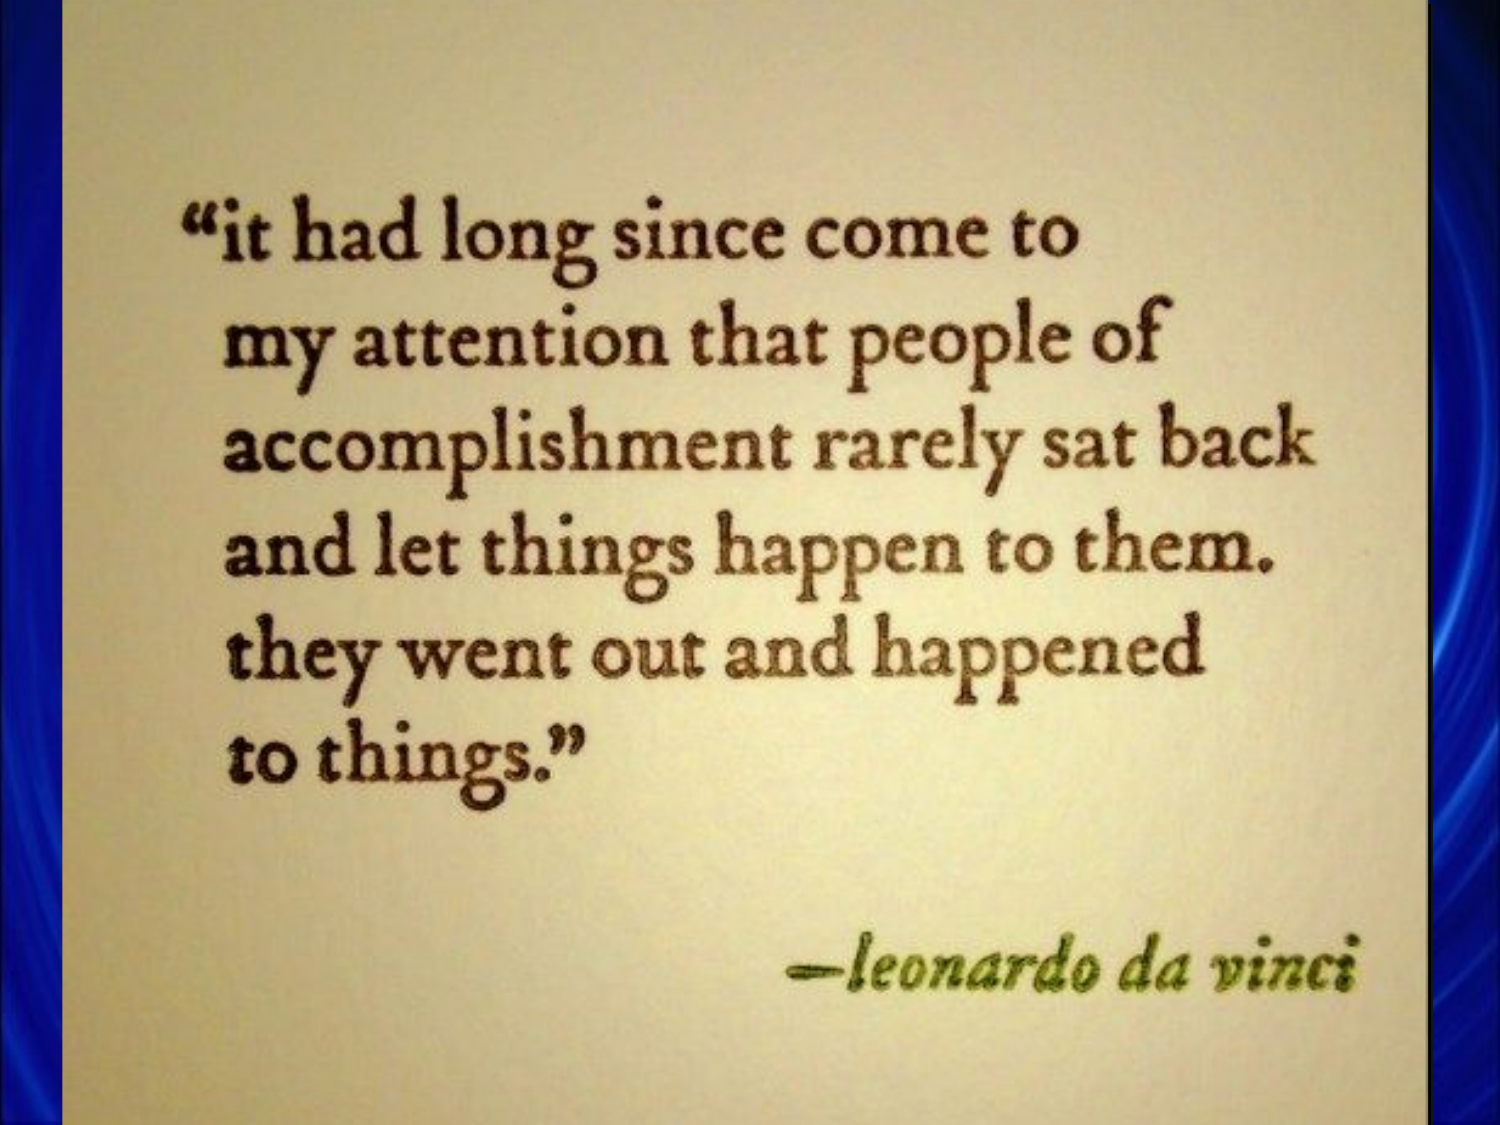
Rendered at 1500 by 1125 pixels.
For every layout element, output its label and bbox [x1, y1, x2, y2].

list [62, 0, 1429, 1125]
picture [1429, 0, 1500, 1125]
picture [0, 0, 62, 1125]
